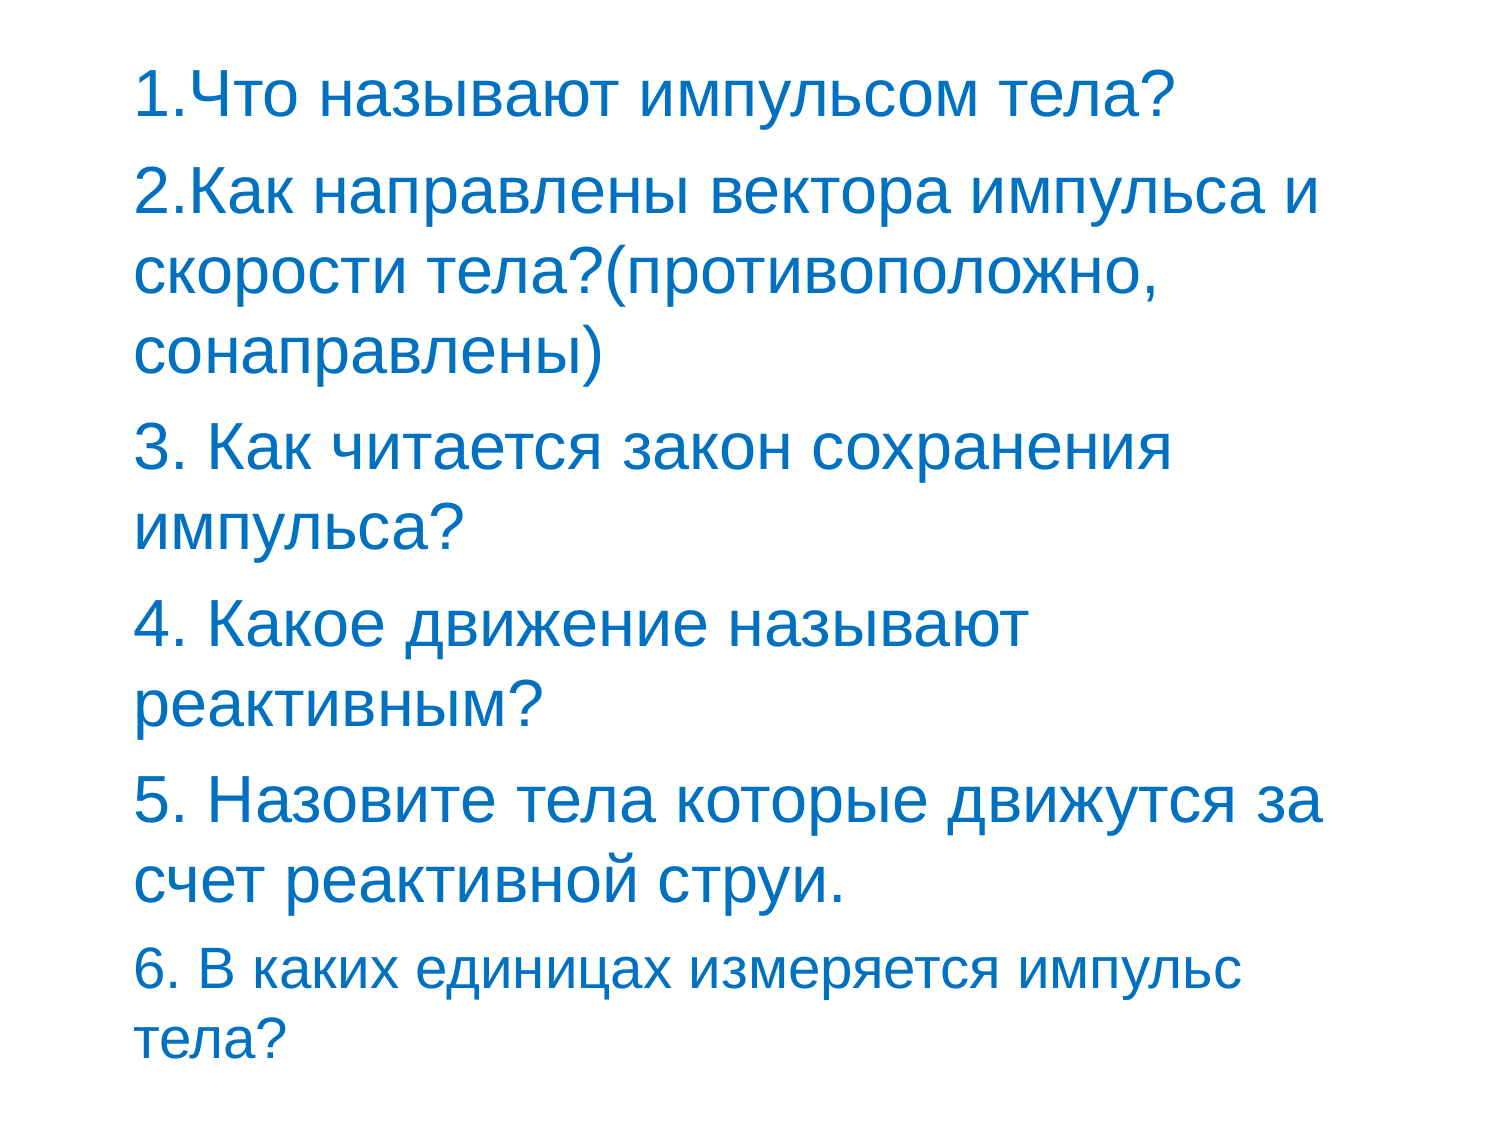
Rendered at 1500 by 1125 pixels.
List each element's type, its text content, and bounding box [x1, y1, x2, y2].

text_box 1.Что называют импульсом тела? 2.Как направлены вектора импульса и скорости тела?(противоположно, сонаправлены) 3. Как читается закон сохранения импульса? 4. Какое движение называют реактивным? 5. Назовите тела которые движутся за счет реактивной струи. 6. В каких единицах измеряется импульс тела? [118, 58, 1394, 1078]
